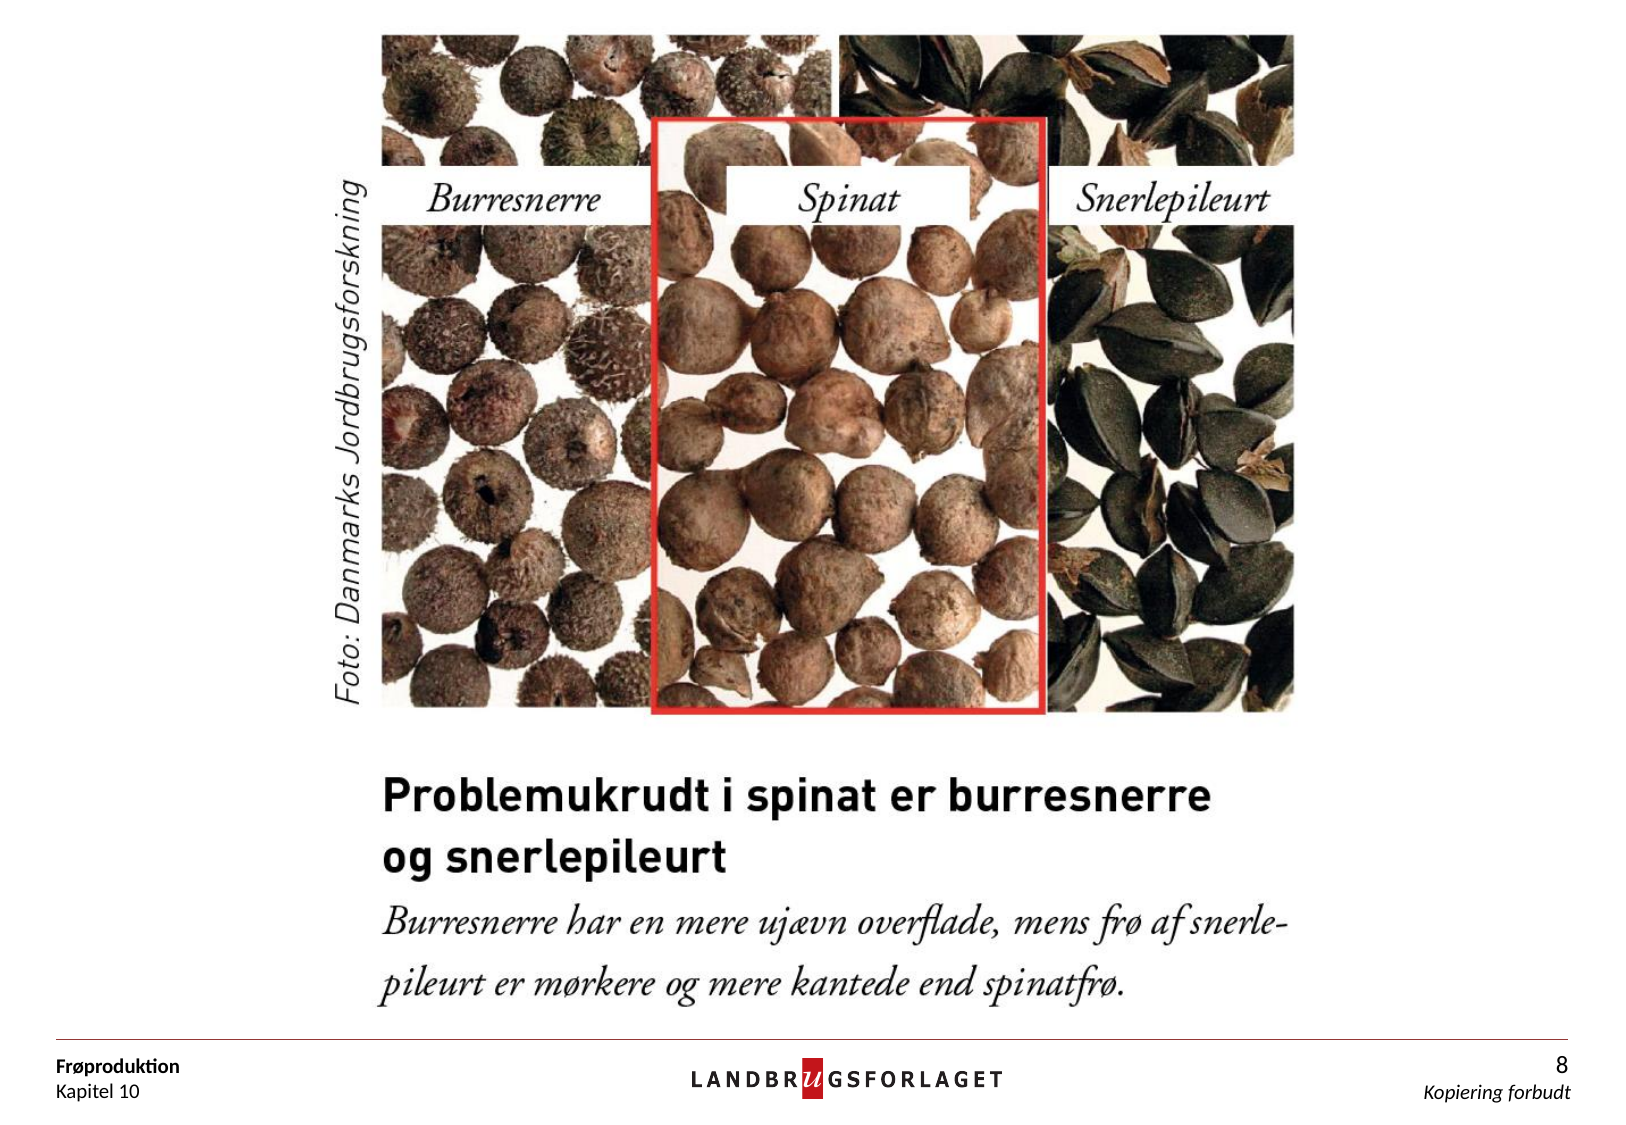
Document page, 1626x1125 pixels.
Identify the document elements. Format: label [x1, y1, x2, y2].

picture [316, 0, 1308, 1017]
picture [692, 1058, 1002, 1099]
